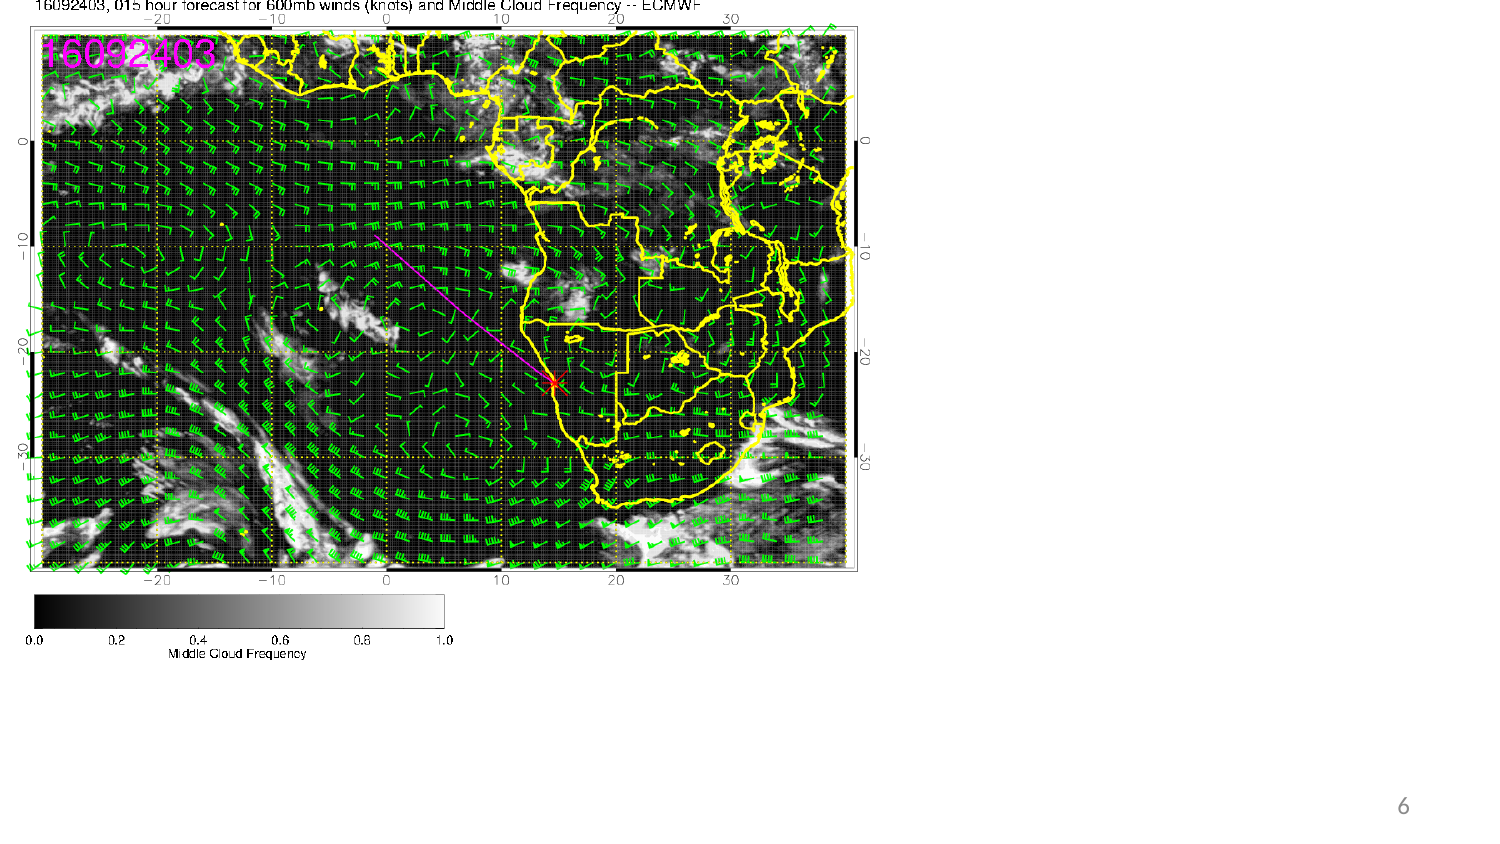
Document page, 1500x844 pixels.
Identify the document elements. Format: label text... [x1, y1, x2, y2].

picture [0, 0, 881, 681]
slide_number 6 [1074, 782, 1425, 827]
